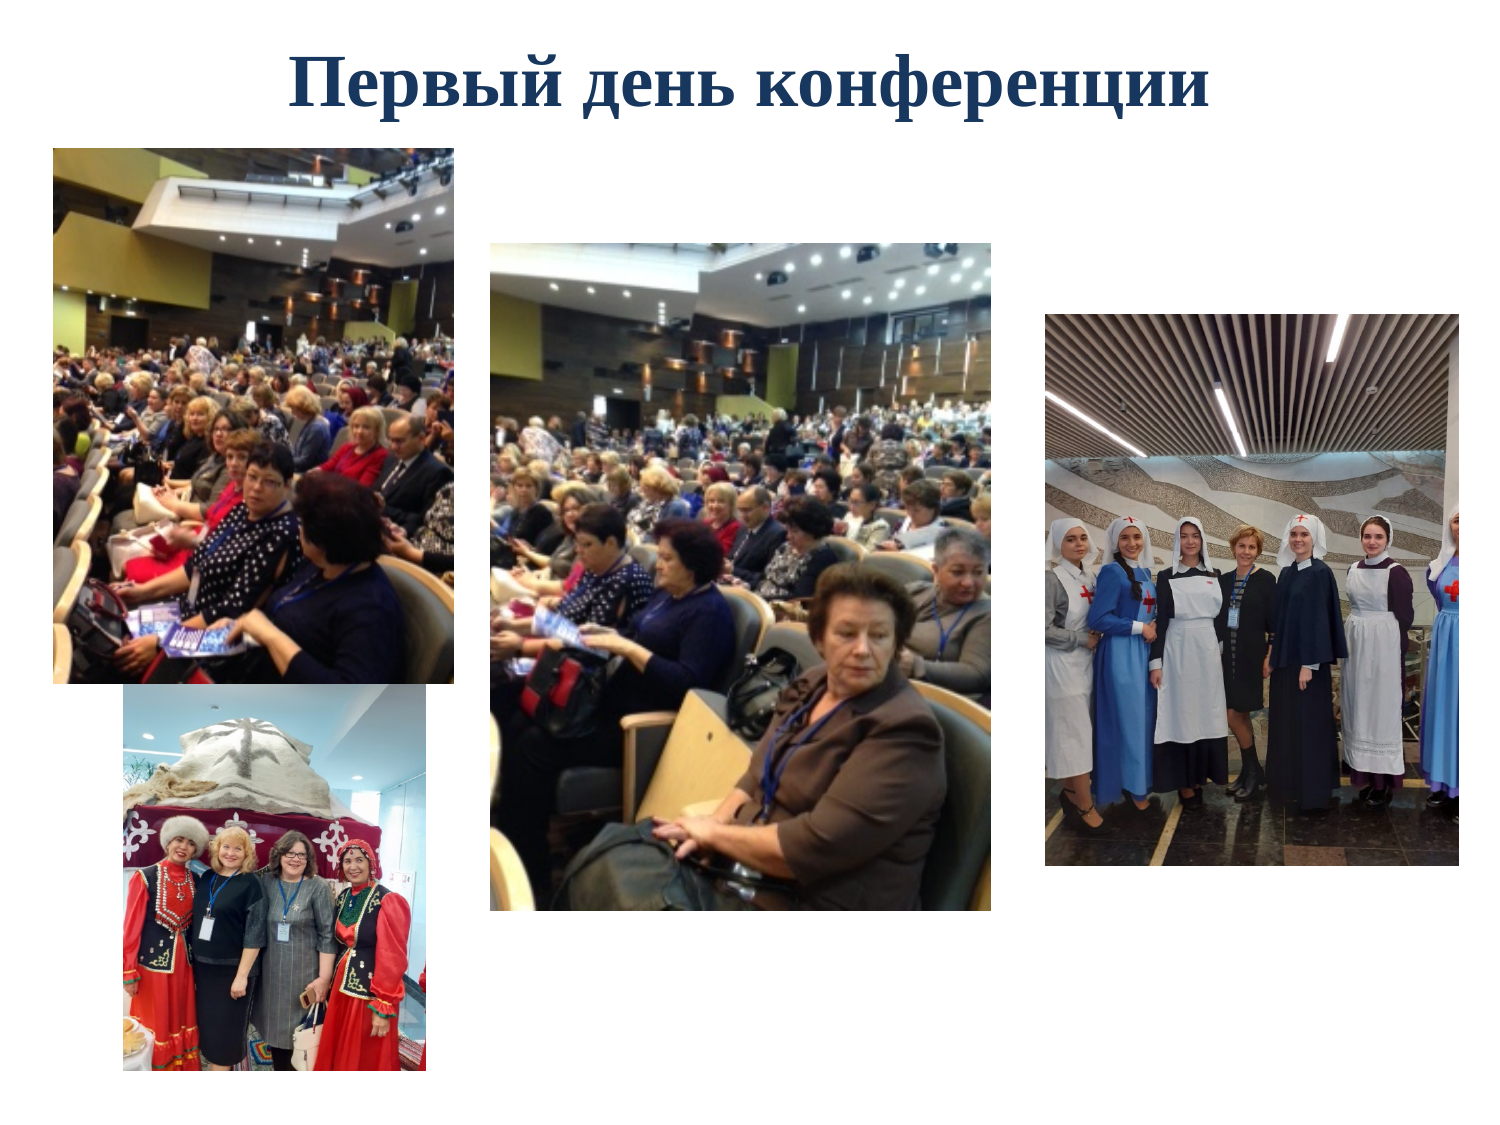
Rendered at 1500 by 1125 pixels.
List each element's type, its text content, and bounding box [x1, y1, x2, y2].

picture [52, 148, 454, 1071]
title Первый день конференции [75, 0, 1425, 153]
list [1045, 314, 1459, 866]
picture [489, 243, 991, 911]
